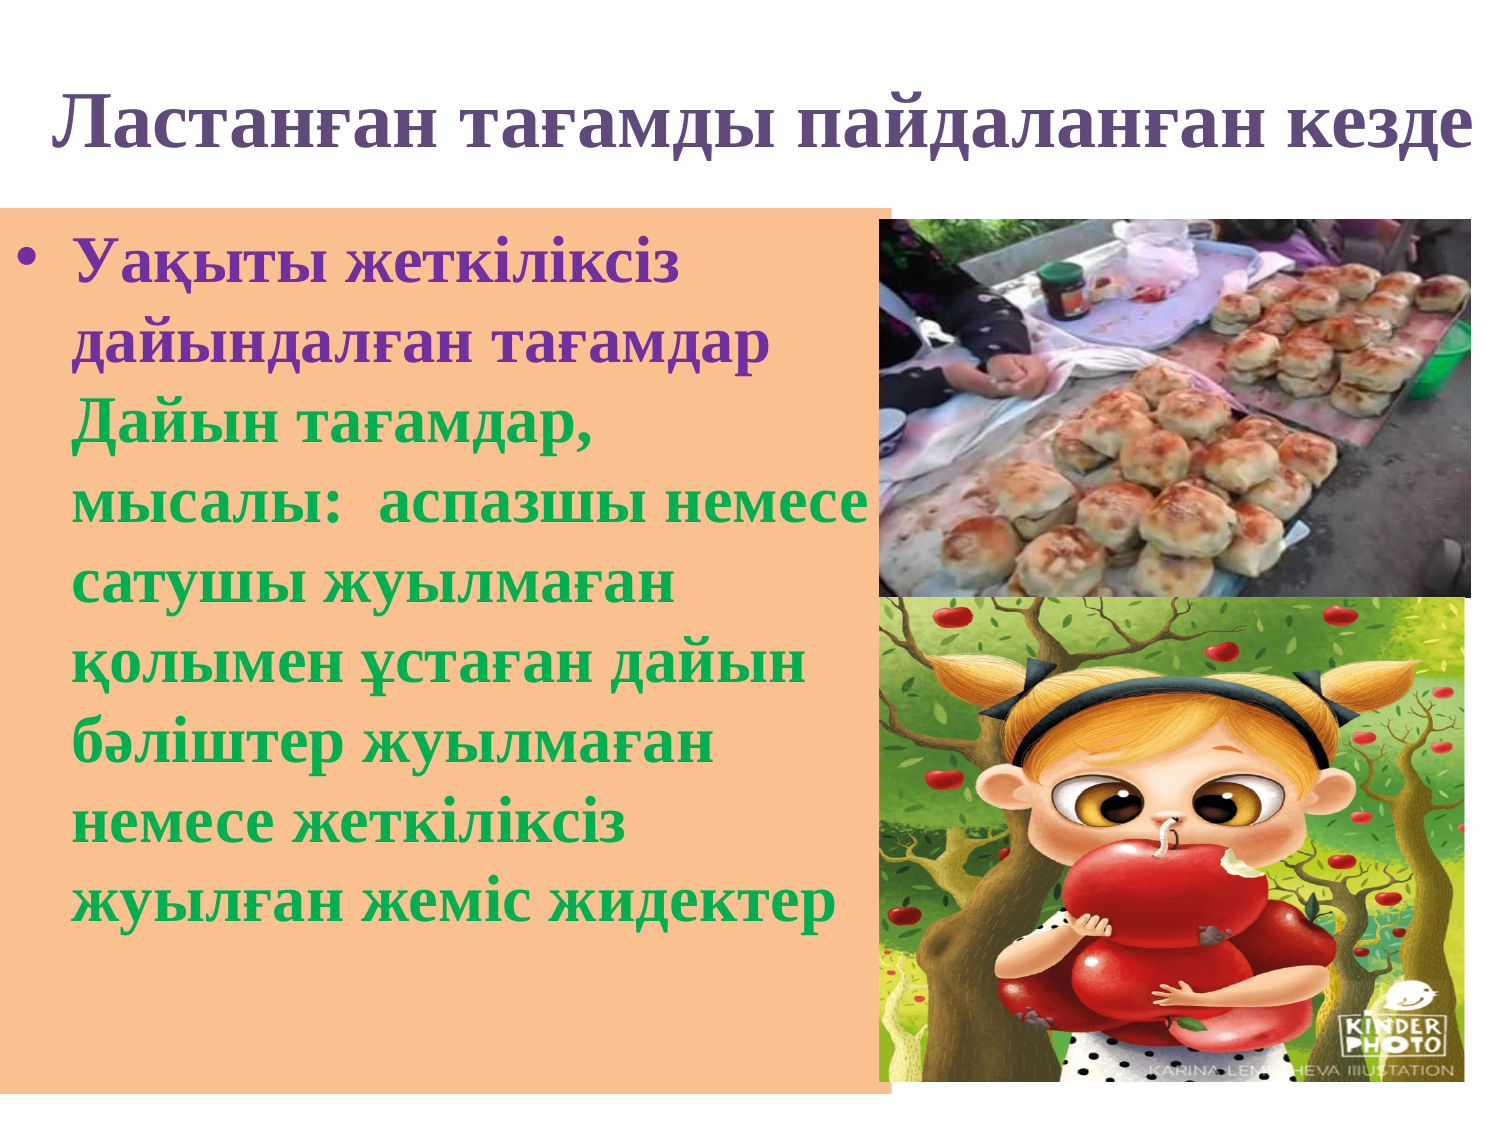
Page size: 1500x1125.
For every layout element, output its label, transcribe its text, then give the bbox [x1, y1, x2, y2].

title Ластанған тағамды пайдаланған кезде [29, 45, 1500, 185]
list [879, 219, 1471, 599]
picture [879, 597, 1465, 1083]
list Уақыты жеткіліксіз дайындалған тағамдар Дайын тағамдар, мысалы: аспазшы немесе сатушы жуылмаған қолымен ұстаған дайын бәліштер жуылмаған немесе жеткіліксіз жуылған жеміс жидектер [0, 208, 892, 1094]
